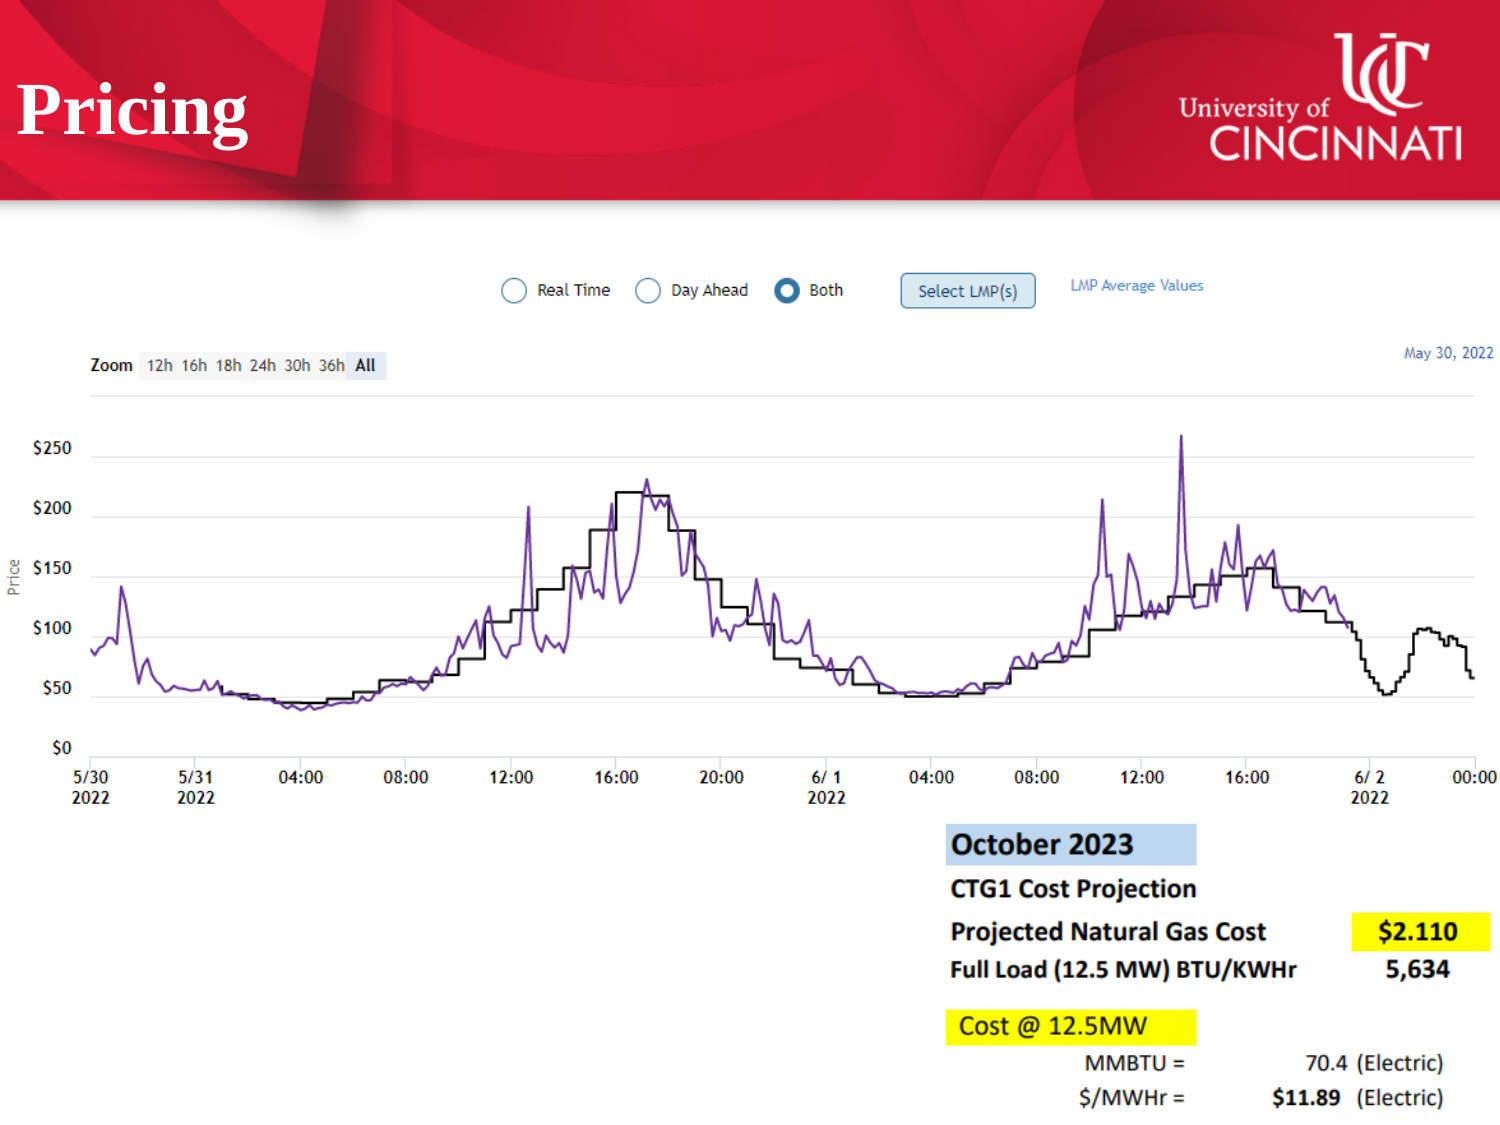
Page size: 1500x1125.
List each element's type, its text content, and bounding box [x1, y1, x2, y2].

picture [0, 0, 1500, 1125]
text_box Pricing [0, 61, 266, 156]
